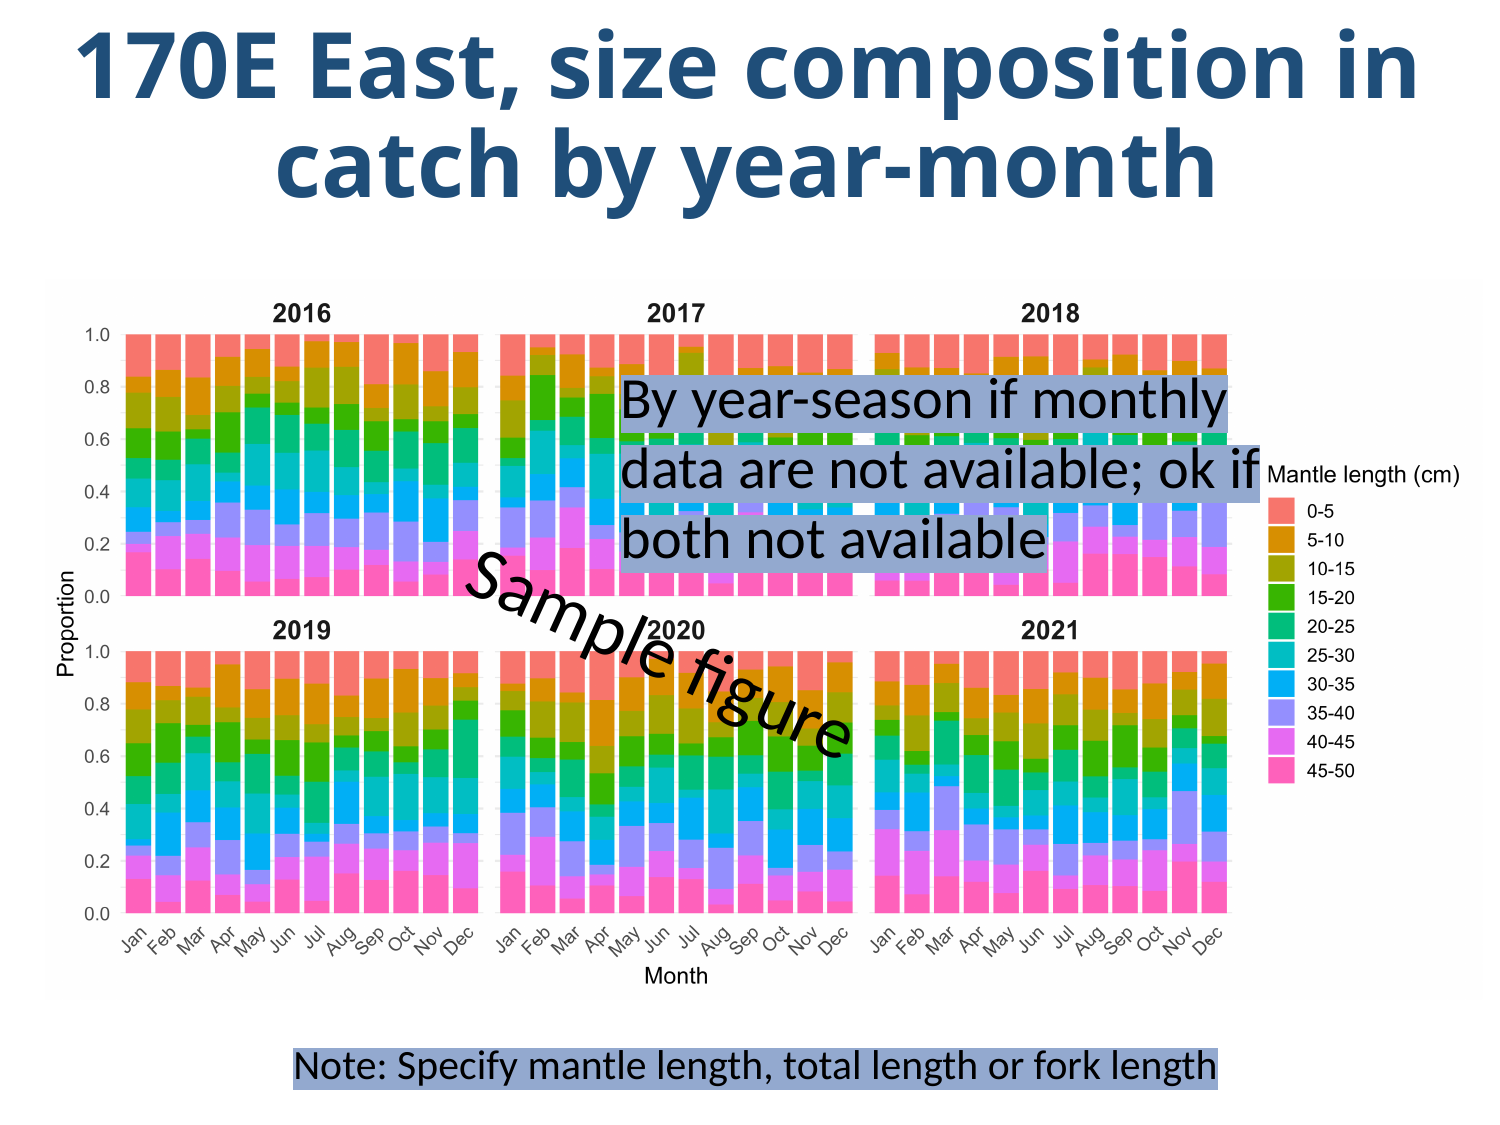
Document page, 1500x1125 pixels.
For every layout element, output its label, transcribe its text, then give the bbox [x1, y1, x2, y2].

title 170E East, size composition in catch by year-month [45, 0, 1450, 238]
picture [45, 279, 1483, 1000]
text_box Note: Specify mantle length, total length or fork length [278, 1030, 1388, 1096]
